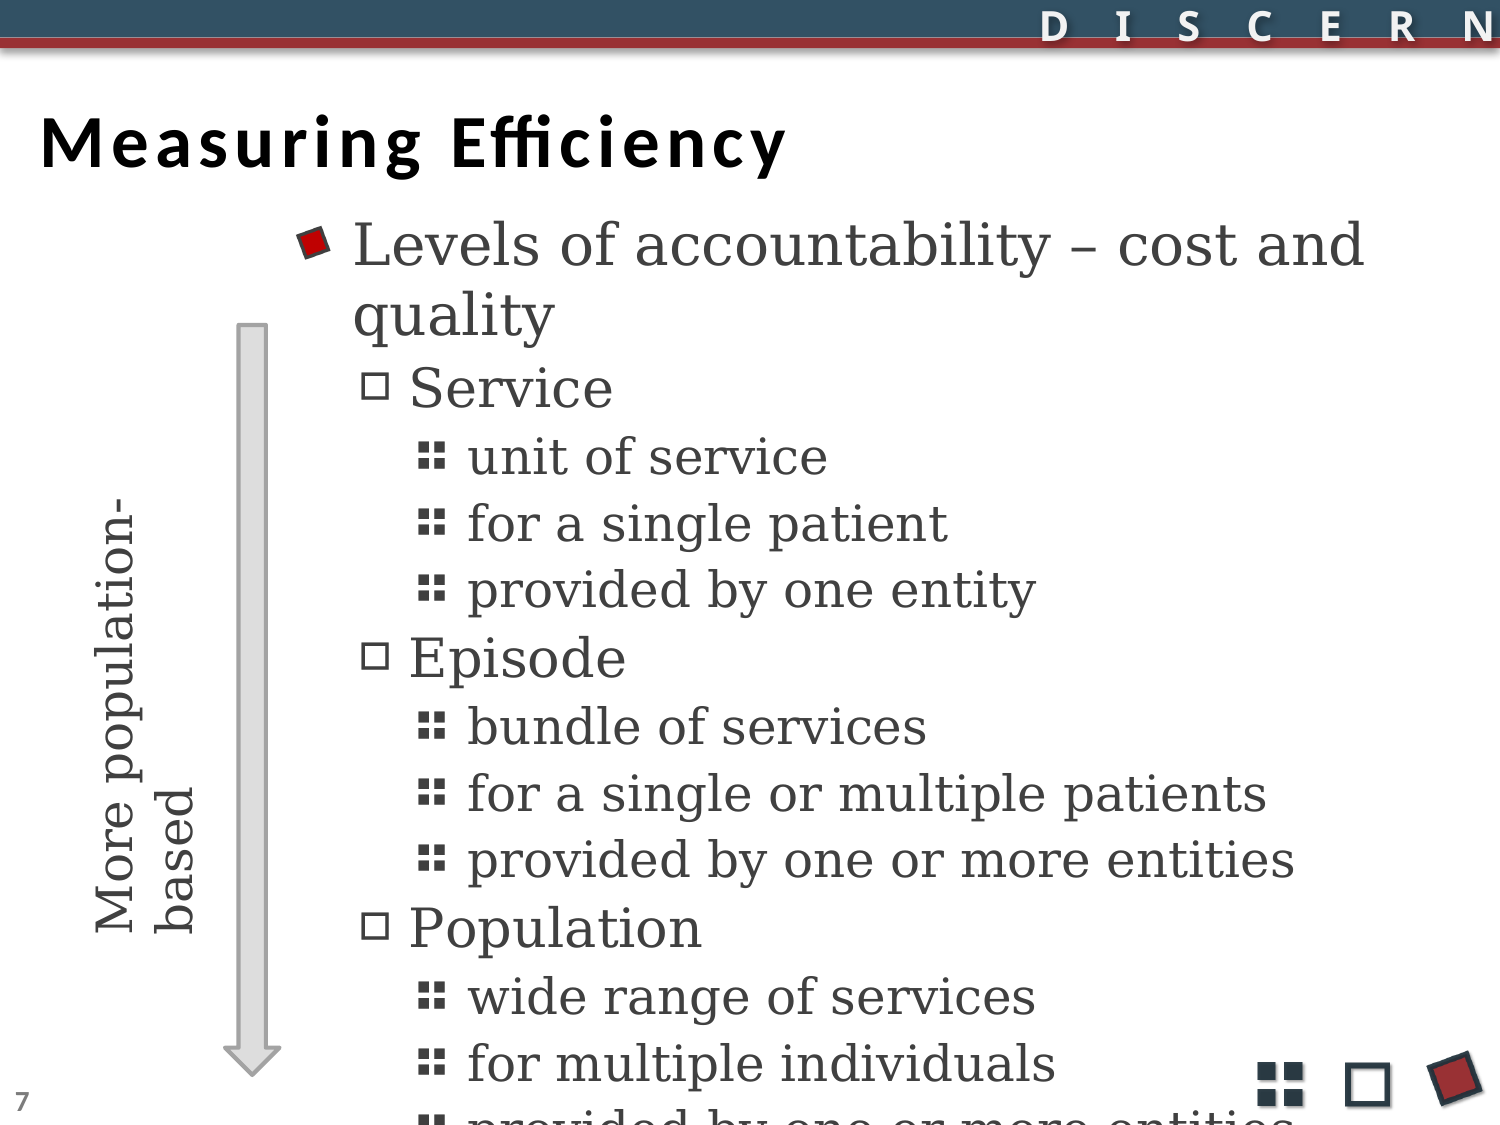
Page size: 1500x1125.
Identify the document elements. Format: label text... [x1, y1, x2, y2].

text_box [223, 322, 282, 1078]
text_box More population-based [75, 424, 166, 950]
picture [361, 912, 388, 940]
picture [418, 981, 445, 1009]
picture [418, 844, 445, 871]
picture [361, 372, 388, 400]
picture [418, 1048, 445, 1075]
picture [418, 711, 445, 739]
picture [1244, 1042, 1495, 1117]
slide_number 7 [0, 1074, 88, 1125]
title Measuring Efficiency [24, 75, 1463, 200]
picture [418, 574, 445, 601]
picture [418, 508, 445, 535]
list Levels of accountability – cost and quality Service unit of service for a single patient provided by one entity Episode bundle of services for a single or multiple patients provided by one or more entities Population wide range of services for multiple individuals provided by one or more entities [262, 199, 1463, 976]
picture [418, 441, 445, 469]
picture [418, 1114, 445, 1125]
picture [295, 225, 331, 260]
picture [418, 778, 445, 805]
picture [361, 642, 388, 670]
